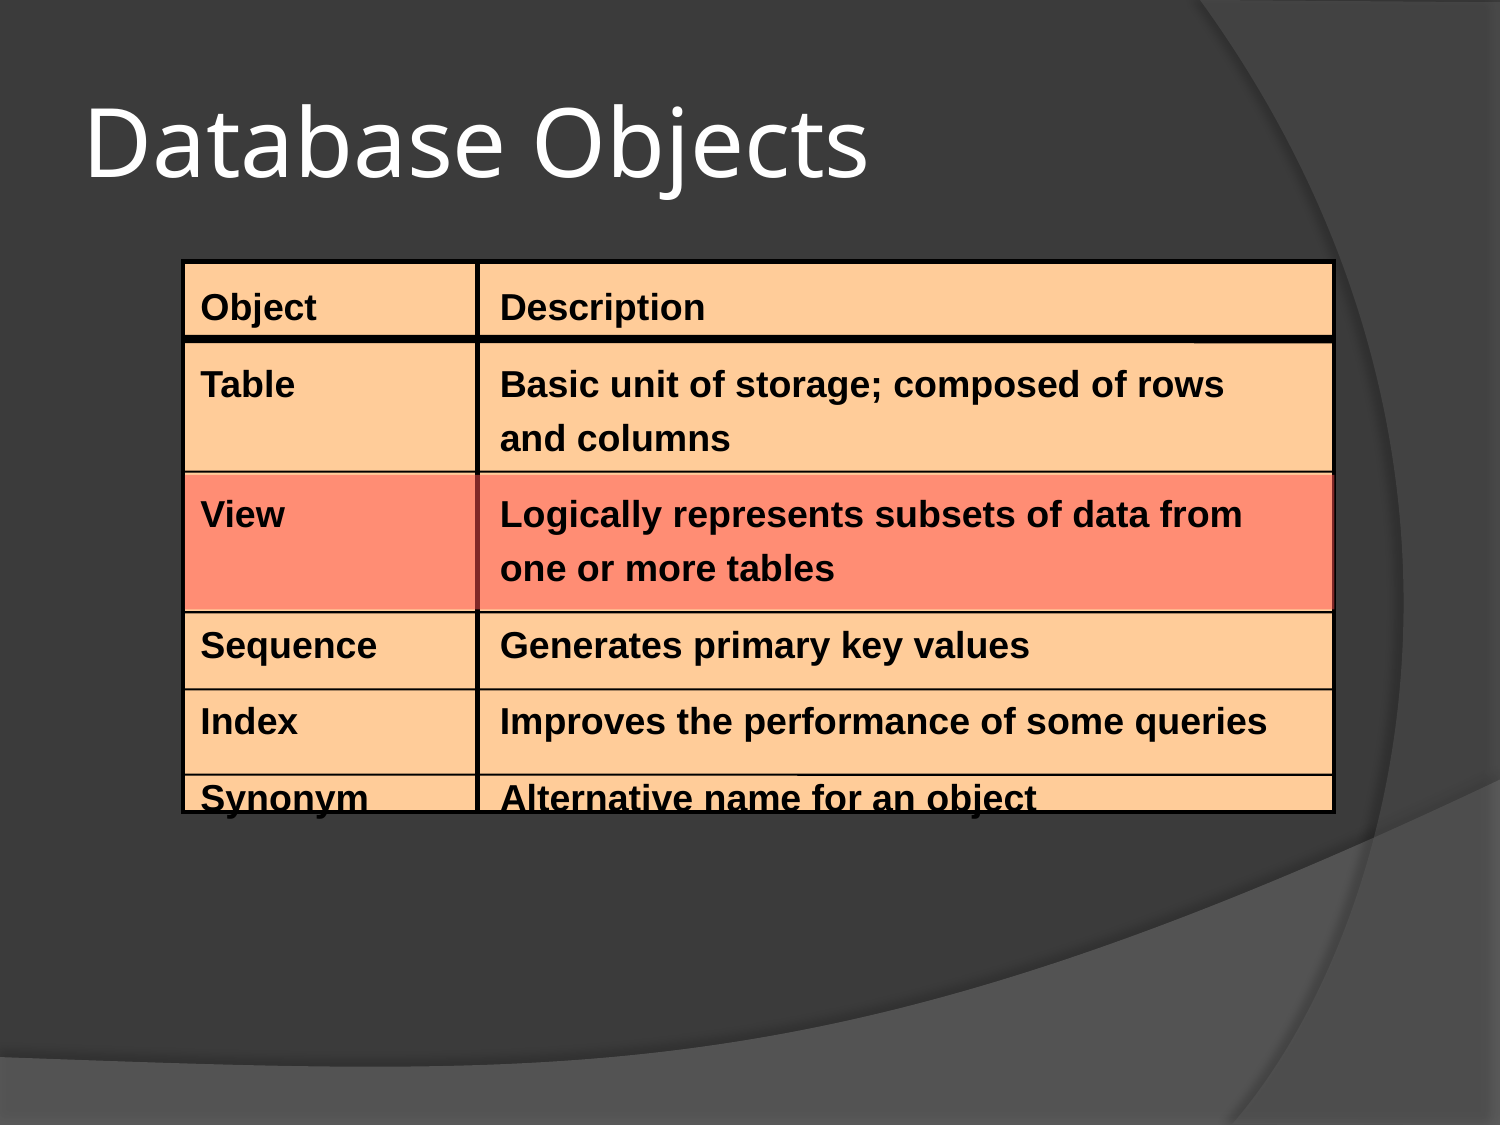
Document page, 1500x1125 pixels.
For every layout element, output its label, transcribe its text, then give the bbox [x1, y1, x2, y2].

text_box [478, 261, 1335, 474]
title Database Objects [75, 45, 1300, 233]
text_box Description Basic unit of storage; composed of rows and columns Logically represents subsets of data from one or more tables Generates primary key values Improves the performance of some queries Alternative name for an object [476, 266, 1333, 827]
text_box [183, 261, 478, 471]
text_box Object Table View Sequence Index Synonym [185, 266, 476, 827]
